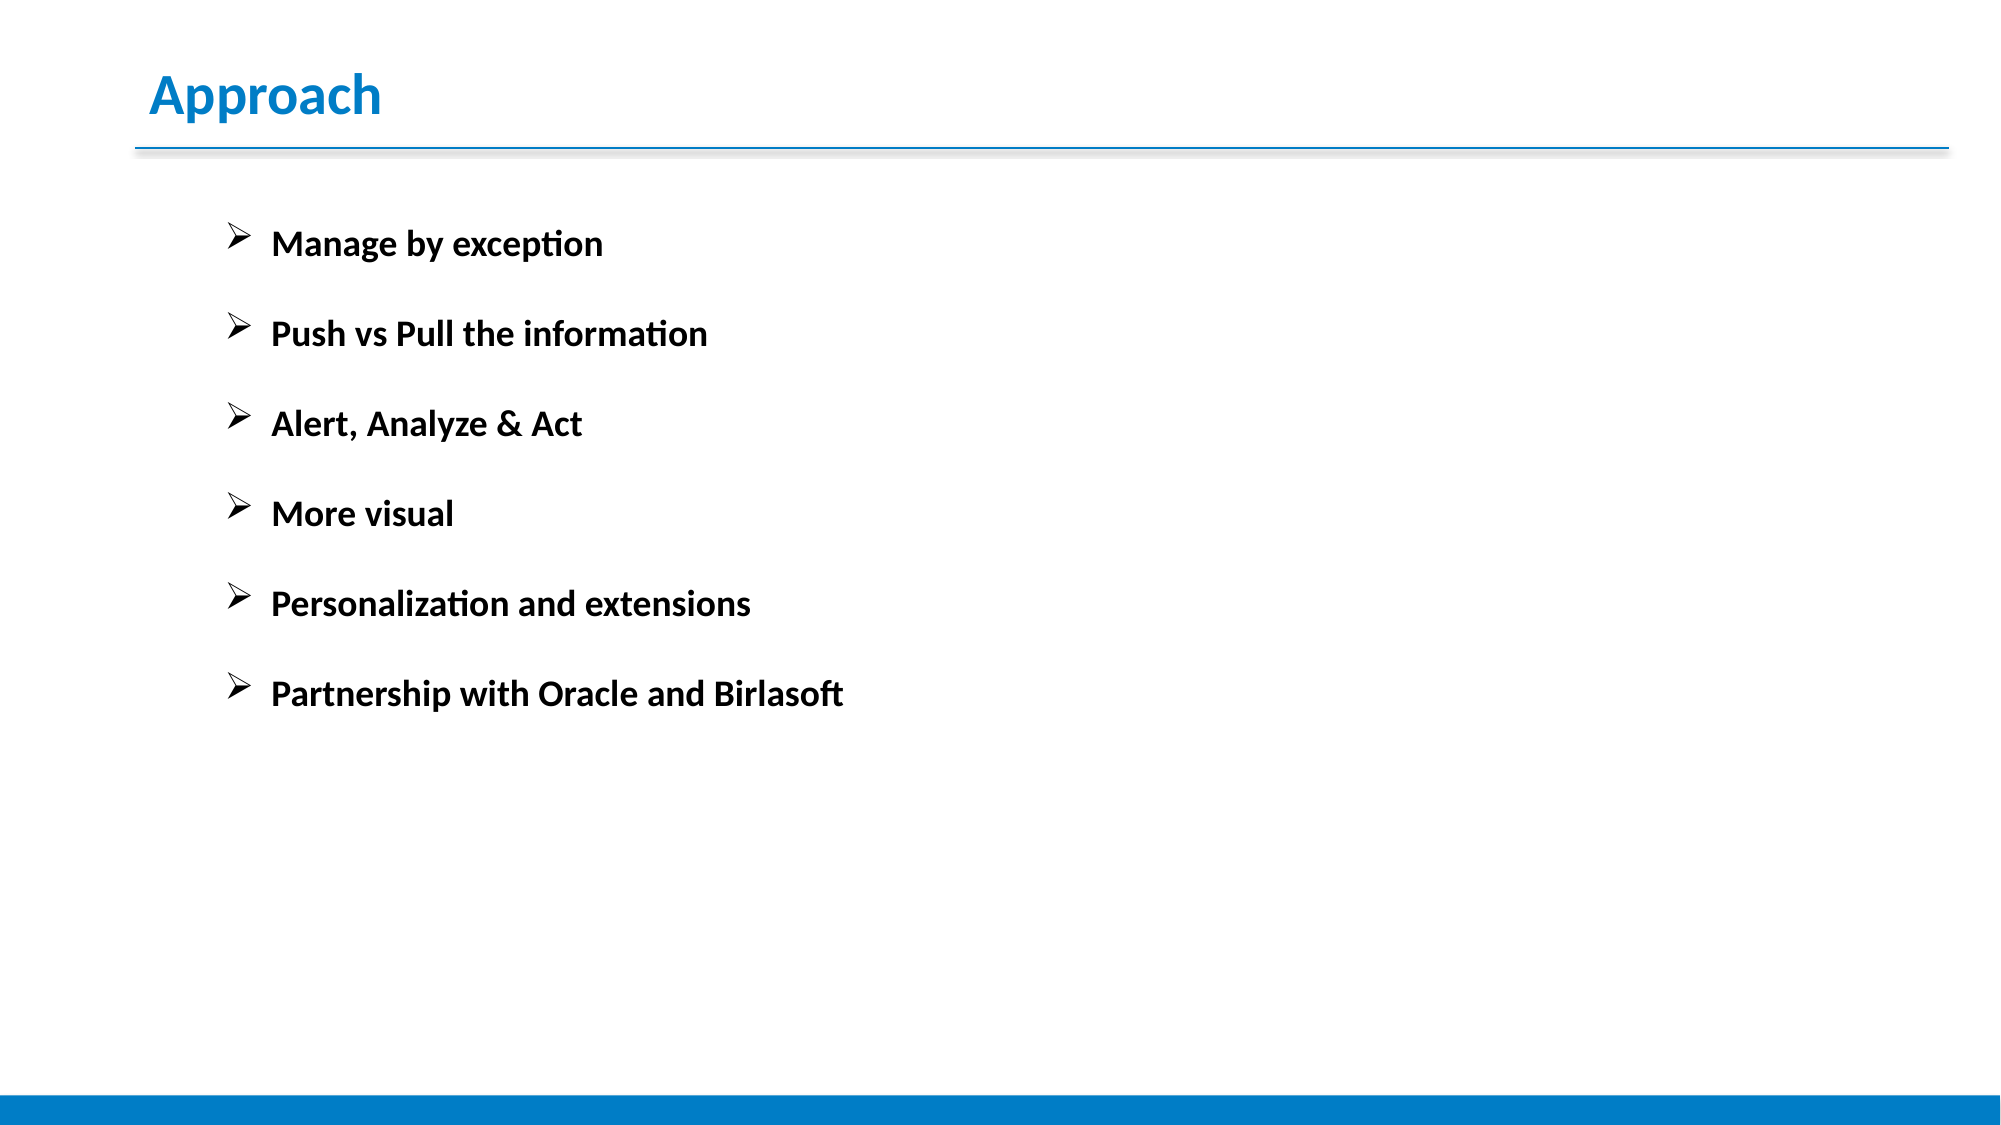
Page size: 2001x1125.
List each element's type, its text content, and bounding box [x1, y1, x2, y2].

list Approach [134, 54, 1314, 134]
text_box Manage by exception Push vs Pull the information Alert, Analyze & Act More visual Personalization and extensions Partnership with Oracle and Birlasoft [134, 166, 1911, 946]
